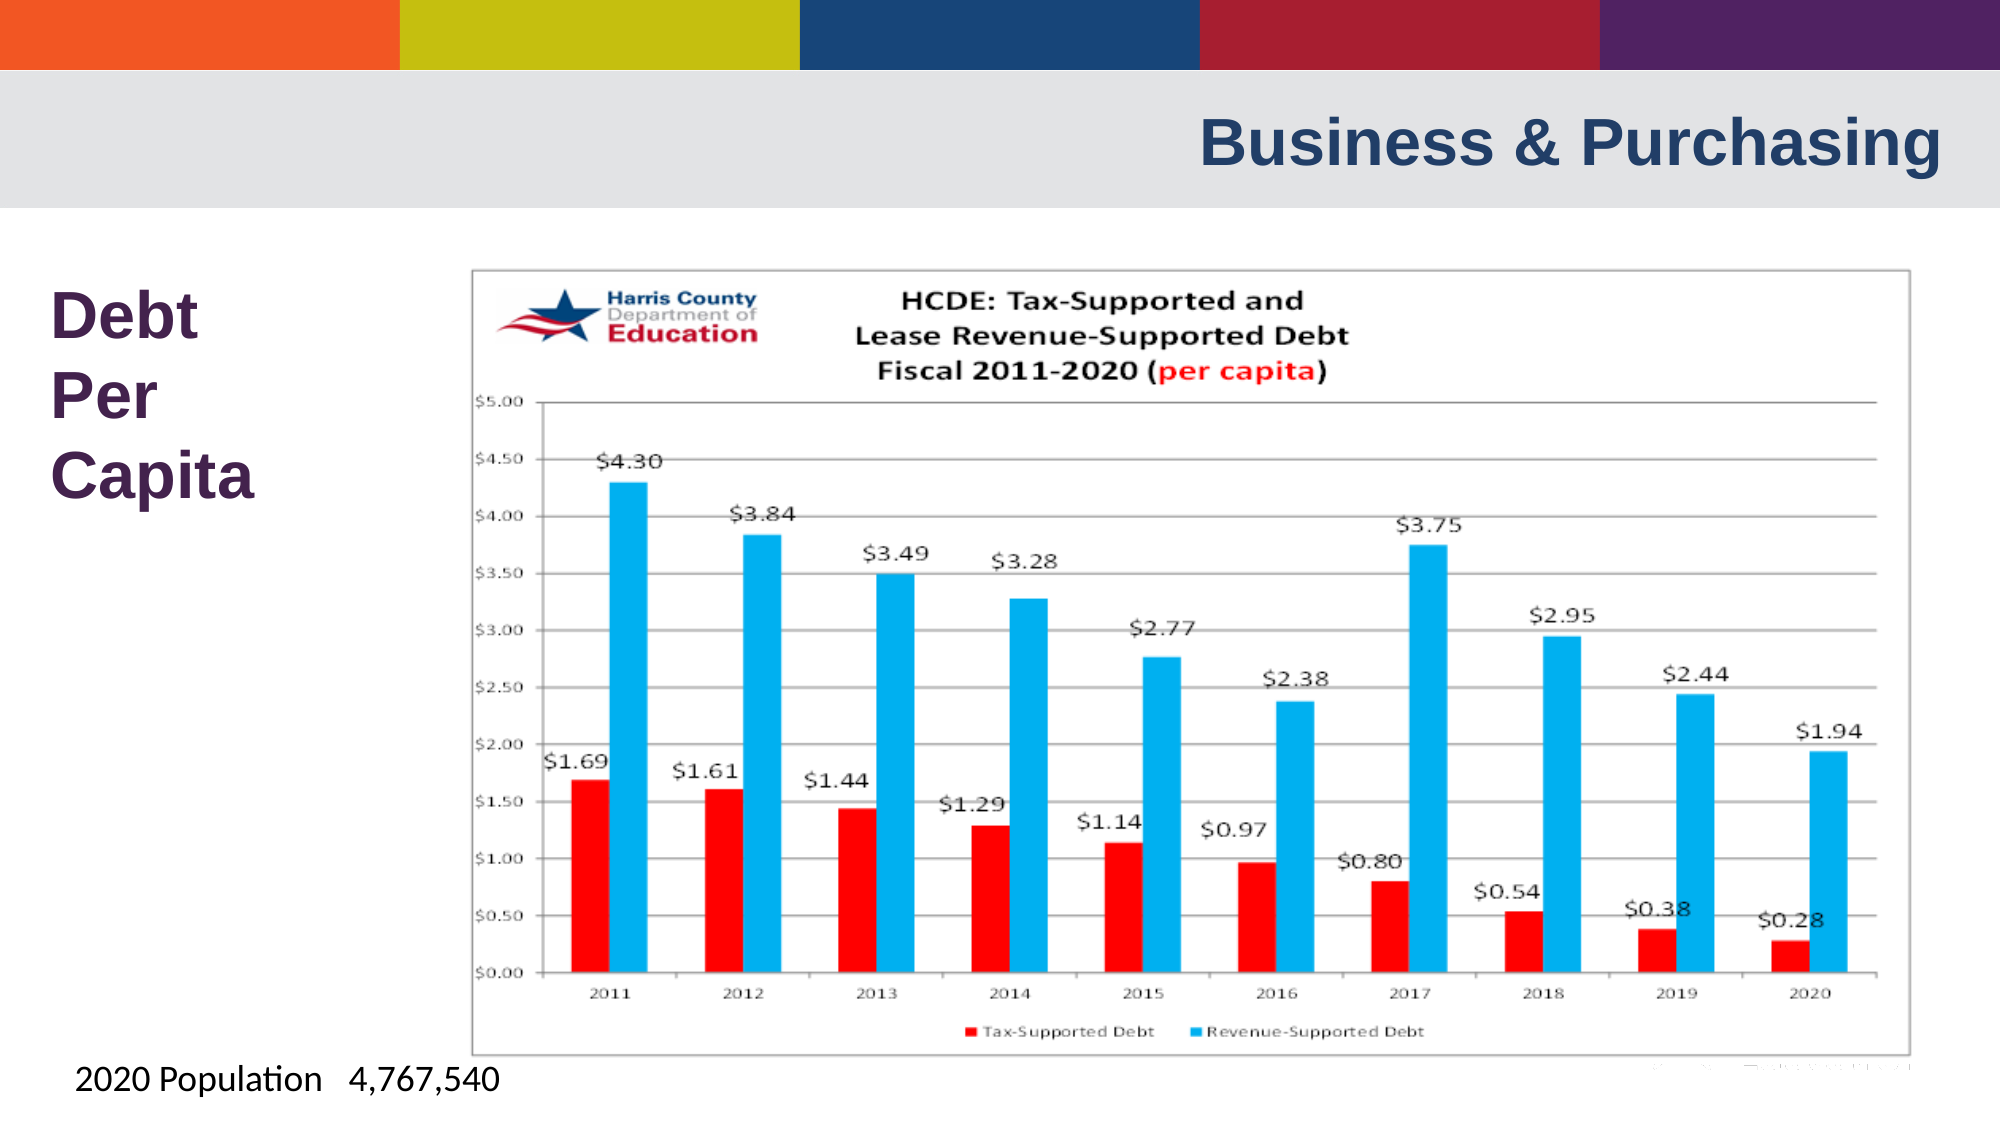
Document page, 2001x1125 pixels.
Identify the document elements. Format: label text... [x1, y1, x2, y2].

picture [464, 264, 1921, 1070]
text_box Debt Per Capita [35, 264, 464, 620]
text_box 2020 Population 4,767,540 [59, 1046, 625, 1107]
picture [0, 0, 2000, 208]
